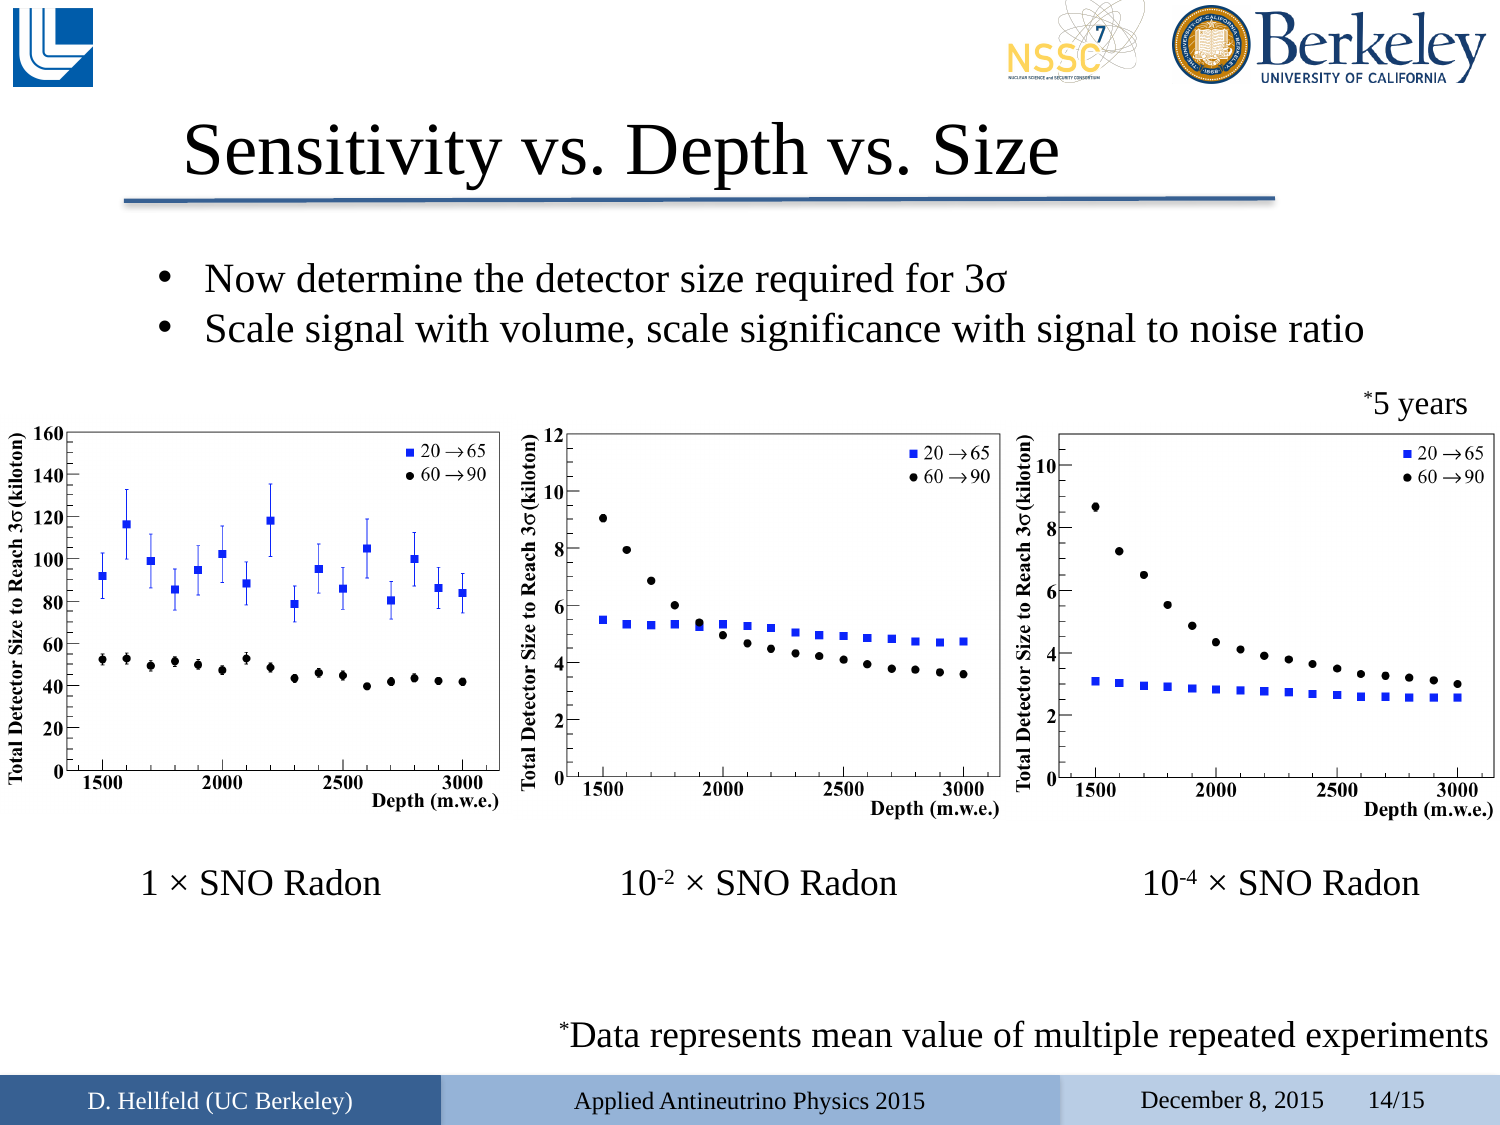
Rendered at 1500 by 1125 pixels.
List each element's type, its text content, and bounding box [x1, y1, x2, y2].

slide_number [1059, 1068, 1500, 1125]
footer Applied Antineutrino Physics 2015 [0, 1075, 1059, 1124]
picture [1005, 0, 1145, 83]
picture [0, 414, 1500, 822]
picture [1172, 5, 1251, 84]
picture [13, 8, 93, 88]
text_box Sensitivity vs. Depth vs. Size [167, 92, 1077, 195]
text_box *5 years [1348, 374, 1484, 420]
text_box 10-4 × SNO Radon [1127, 850, 1436, 911]
picture [1254, 10, 1487, 83]
text_box Now determine the detector size required for 3σ Scale signal with volume, scale significance with signal to noise ratio [142, 243, 1381, 359]
text_box 10-2 × SNO Radon [604, 850, 913, 911]
text_box *Data represents mean value of multiple repeated experiments [543, 1002, 1500, 1063]
text_box 1 × SNO Radon [125, 850, 397, 911]
